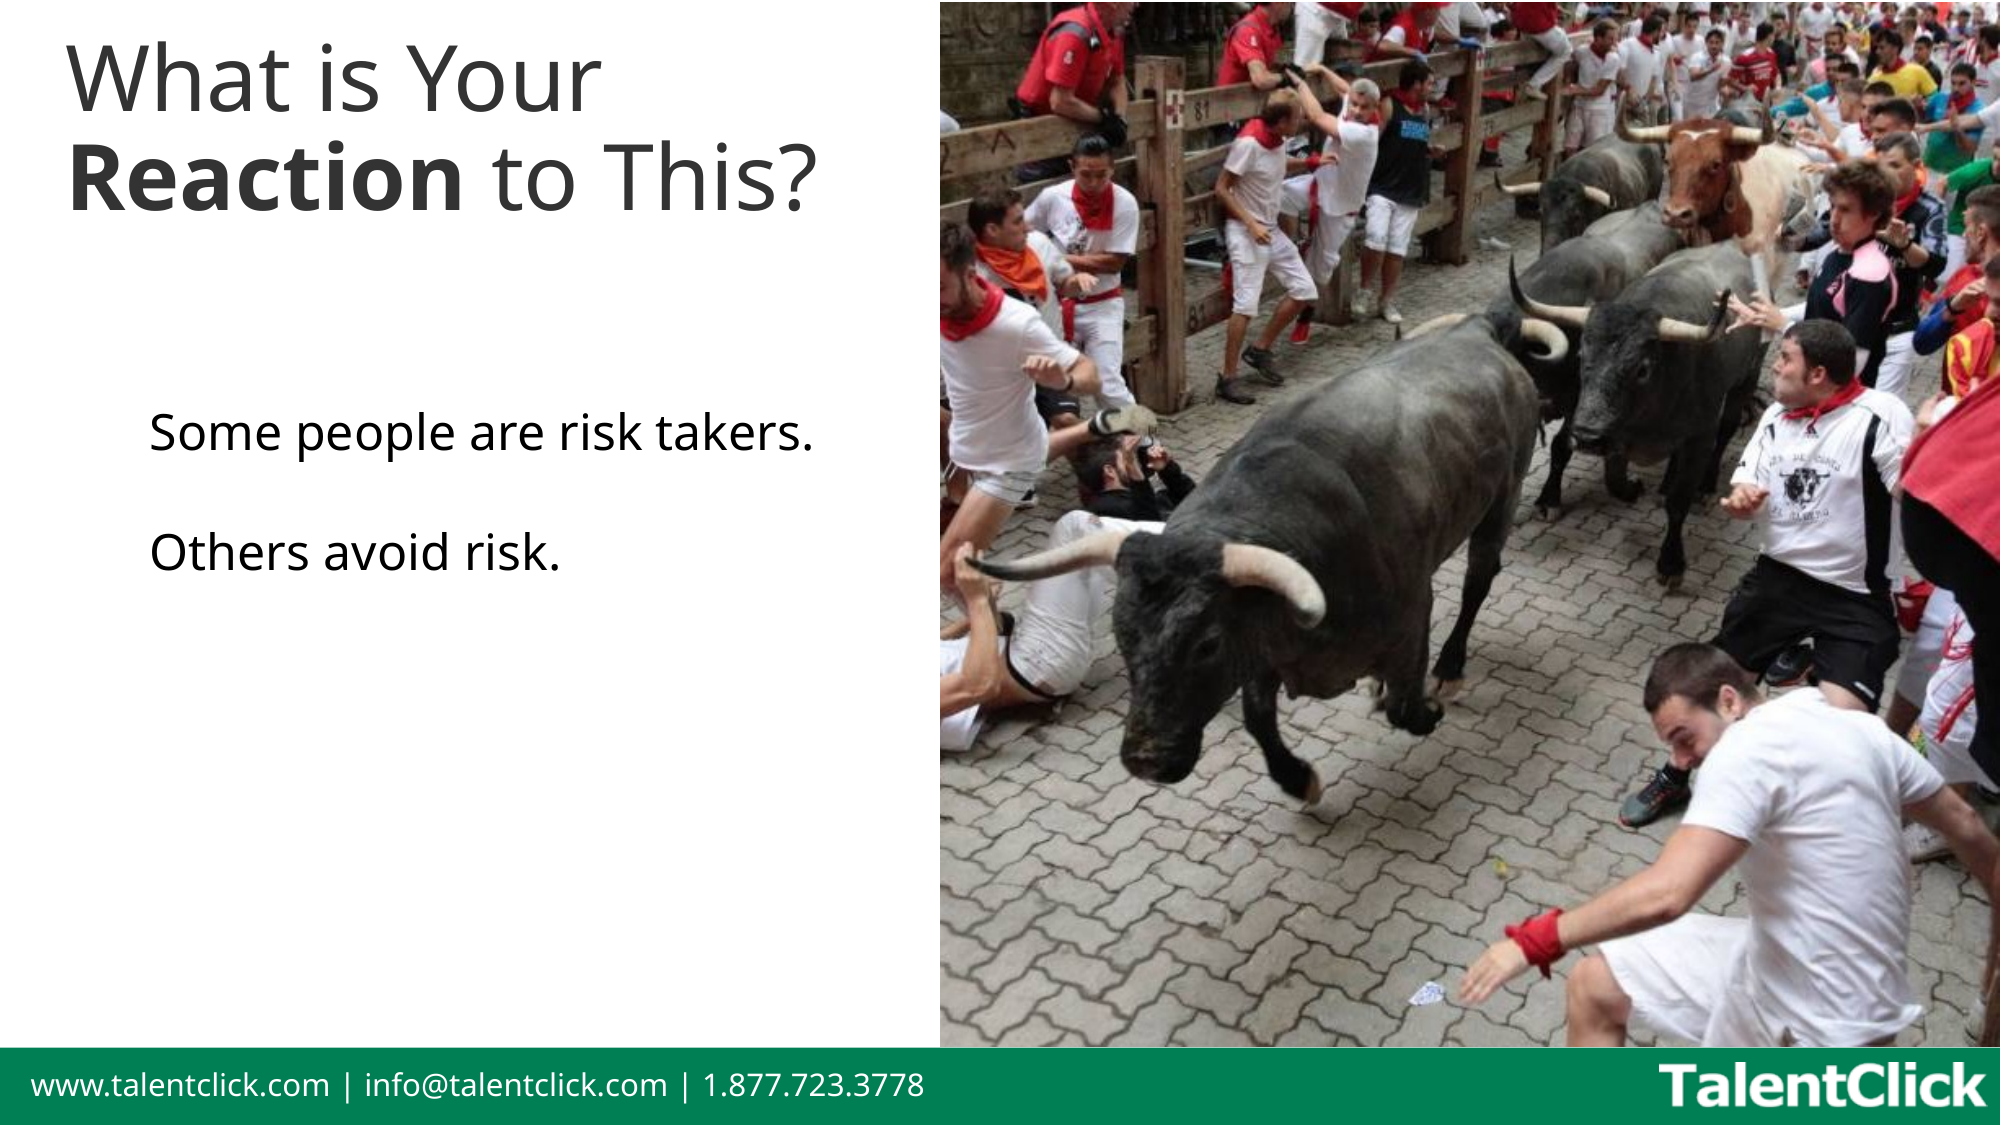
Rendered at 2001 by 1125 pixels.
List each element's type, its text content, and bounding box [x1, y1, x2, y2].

list Some people are risk takers. Others avoid risk. [122, 333, 869, 621]
title What is Your Reaction to This? [50, 22, 935, 240]
picture [940, 2, 2000, 1048]
picture [1659, 1062, 1988, 1111]
